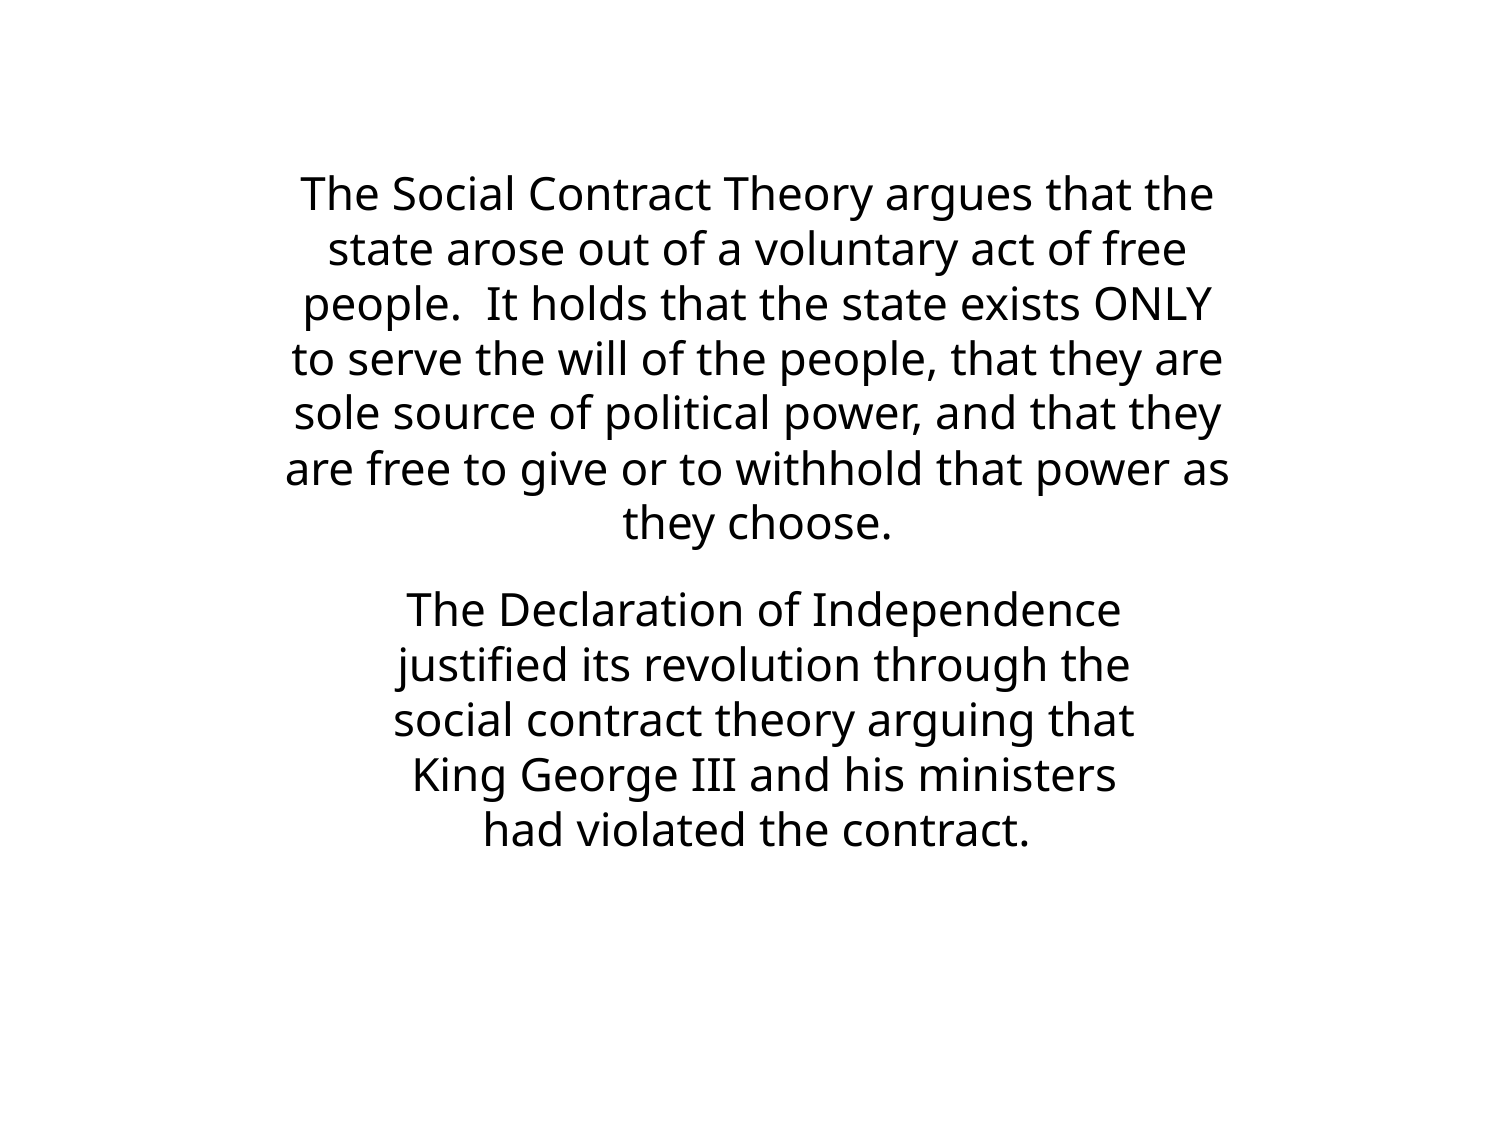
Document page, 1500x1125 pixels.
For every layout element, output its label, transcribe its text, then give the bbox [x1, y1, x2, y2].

text_box The Declaration of Independence justified its revolution through the social contract theory arguing that King George III and his ministers had violated the contract. [363, 573, 1165, 863]
text_box The Social Contract Theory argues that the state arose out of a voluntary act of free people. It holds that the state exists ONLY to serve the will of the people, that they are sole source of political power, and that they are free to give or to withhold that power as they choose. [267, 157, 1249, 557]
